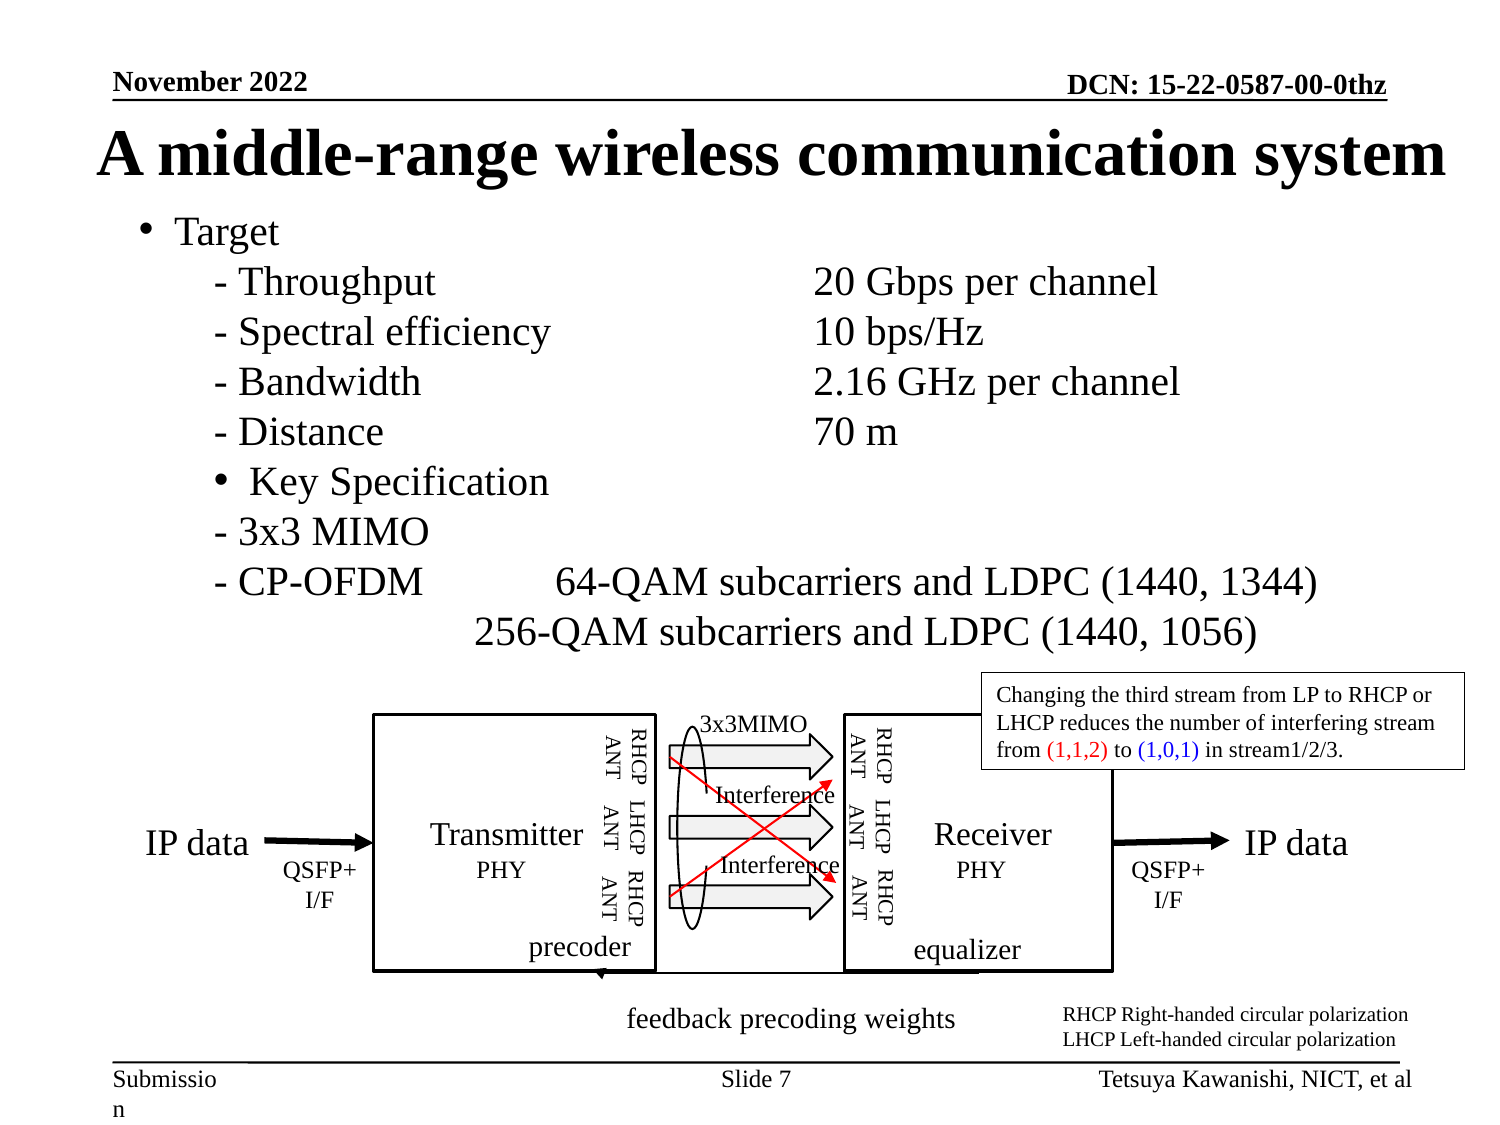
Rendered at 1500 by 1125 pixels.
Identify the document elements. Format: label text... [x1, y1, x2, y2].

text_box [669, 756, 837, 884]
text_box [1112, 840, 1230, 844]
text_box Transmitter [373, 714, 593, 971]
text_box precoder [513, 919, 673, 970]
text_box PHY [461, 846, 542, 891]
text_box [839, 702, 909, 952]
text_box IP data [130, 810, 265, 871]
footer Tetsuya Kawanishi, NICT, et al [900, 1062, 1413, 1093]
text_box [586, 703, 662, 953]
text_box Receiver [913, 714, 1113, 971]
text_box Receiver [844, 960, 898, 971]
text_box PHY [941, 846, 1022, 891]
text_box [793, 891, 833, 898]
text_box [669, 733, 833, 756]
text_box Changing the third stream from LP to RHCP or LHCP reduces the number of interfering stream from (1,1,2) to (1,0,1) in stream1/2/3. [981, 672, 1465, 770]
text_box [669, 890, 778, 898]
text_box QSFP+ I/F [1116, 851, 1221, 921]
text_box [669, 905, 778, 920]
text_box RHCP Right-handed circular polarization LHCP Left-handed circular polarization [1047, 992, 1424, 1058]
title A middle-range wireless communication system [54, 95, 1491, 203]
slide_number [112, 62, 375, 95]
text_box IP data [1229, 810, 1364, 871]
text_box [793, 905, 833, 920]
text_box Target - Throughput 20 Gbps per channel - Spectral efficiency 10 bps/Hz - Bandwidth 2.16 GHz per channel - Distance 70 m Key Specification - 3x3 MIMO - CP-OFDM 64-QAM subcarriers and LDPC (1440, 1344) 256-QAM subcarriers and LDPC (1440, 1056) [123, 196, 1422, 662]
text_box feedback precoding weights [611, 992, 778, 1042]
text_box 3x3MIMO [684, 699, 826, 732]
slide_number Slide 7 [720, 1062, 778, 1093]
text_box feedback precoding weights [793, 992, 978, 1042]
text_box equalizer [898, 922, 1058, 973]
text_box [264, 840, 374, 844]
text_box QSFP+ I/F [267, 850, 372, 921]
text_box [783, 778, 788, 1125]
